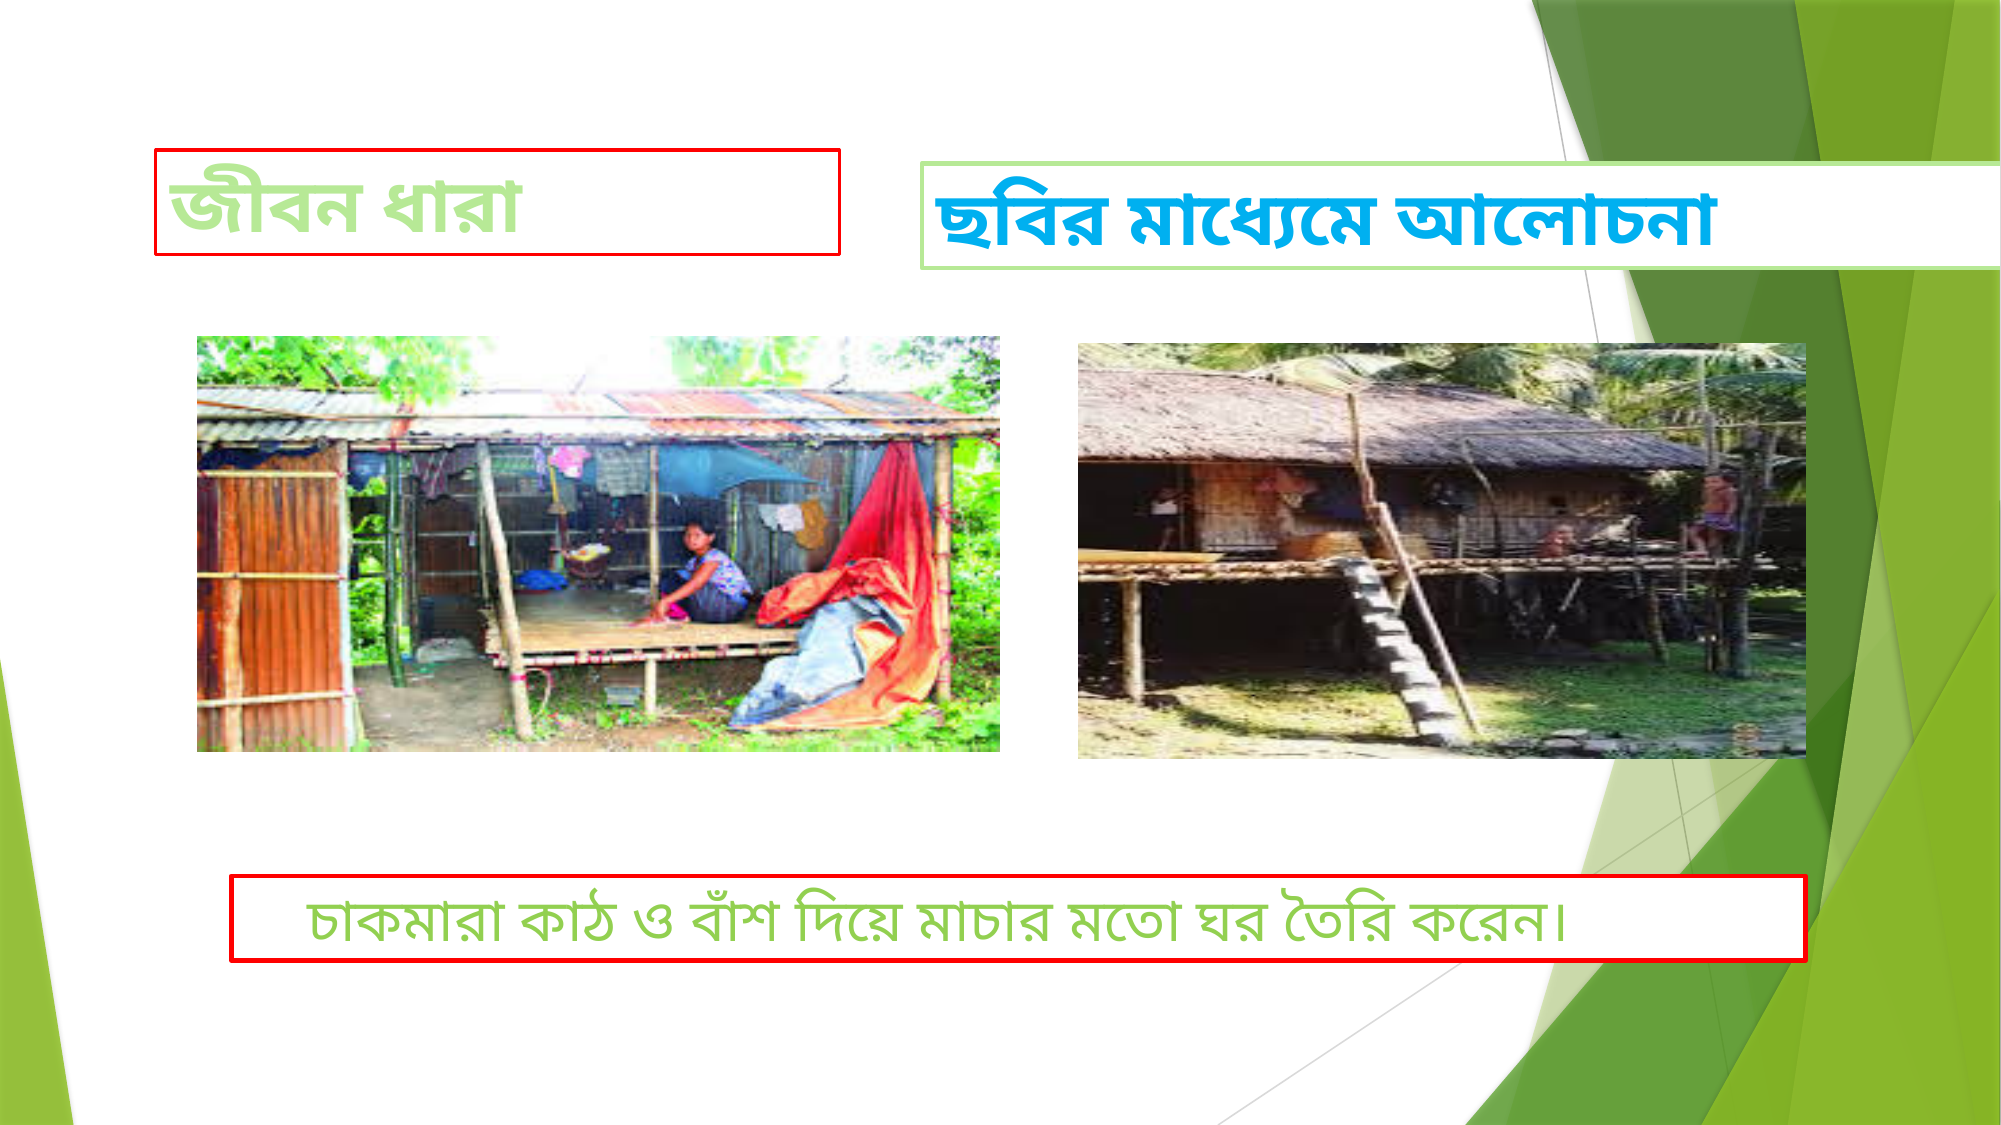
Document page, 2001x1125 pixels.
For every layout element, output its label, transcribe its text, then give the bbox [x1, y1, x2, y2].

picture [1078, 343, 1807, 760]
text_box জীবন ধারা [154, 148, 841, 256]
text_box চাকমারা কাঠ ও বাঁশ দিয়ে মাচার মতো ঘর তৈরি করেন। [230, 874, 1807, 962]
text_box ছবির মাধ্যেমে আলোচনা [921, 162, 2000, 270]
picture [197, 336, 1001, 753]
